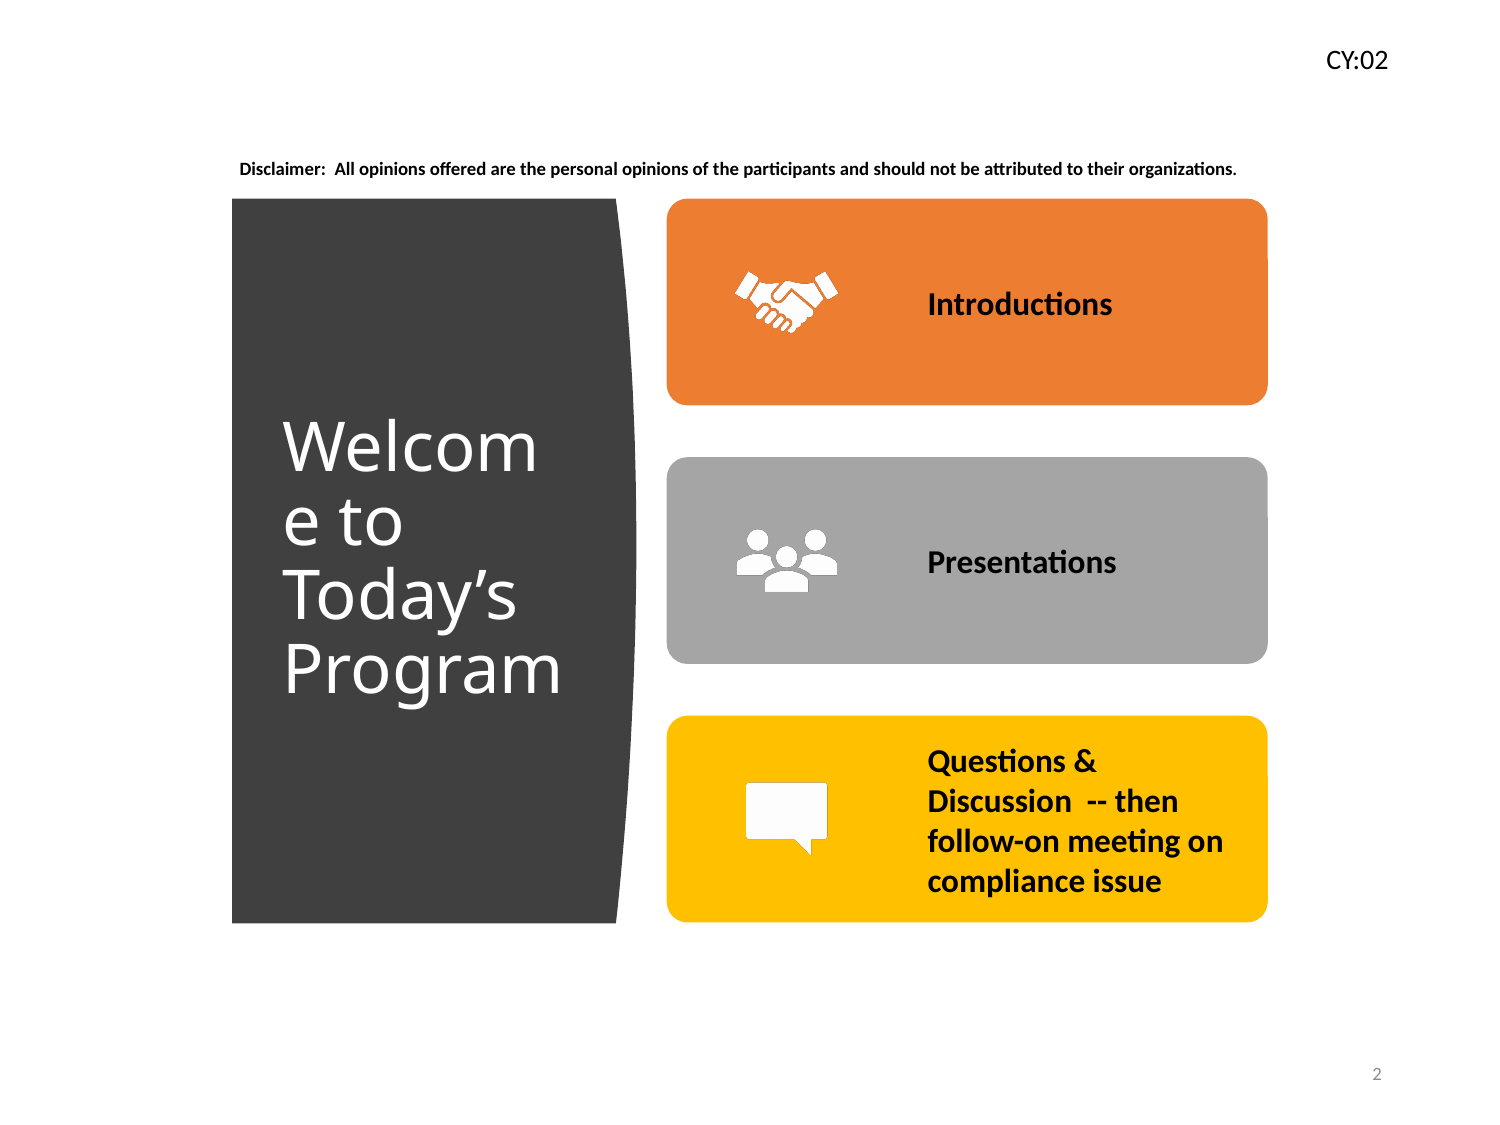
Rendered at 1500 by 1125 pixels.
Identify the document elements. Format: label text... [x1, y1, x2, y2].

title Welcome to Today’s Program [267, 265, 583, 856]
text_box [231, 197, 638, 925]
slide_number 2 [1059, 1042, 1397, 1103]
text_box CY:02 [1311, 33, 1440, 83]
text_box Disclaimer: All opinions offered are the personal opinions of the participants and should not be attributed to their organizations. [209, 146, 1268, 187]
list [666, 198, 1268, 923]
